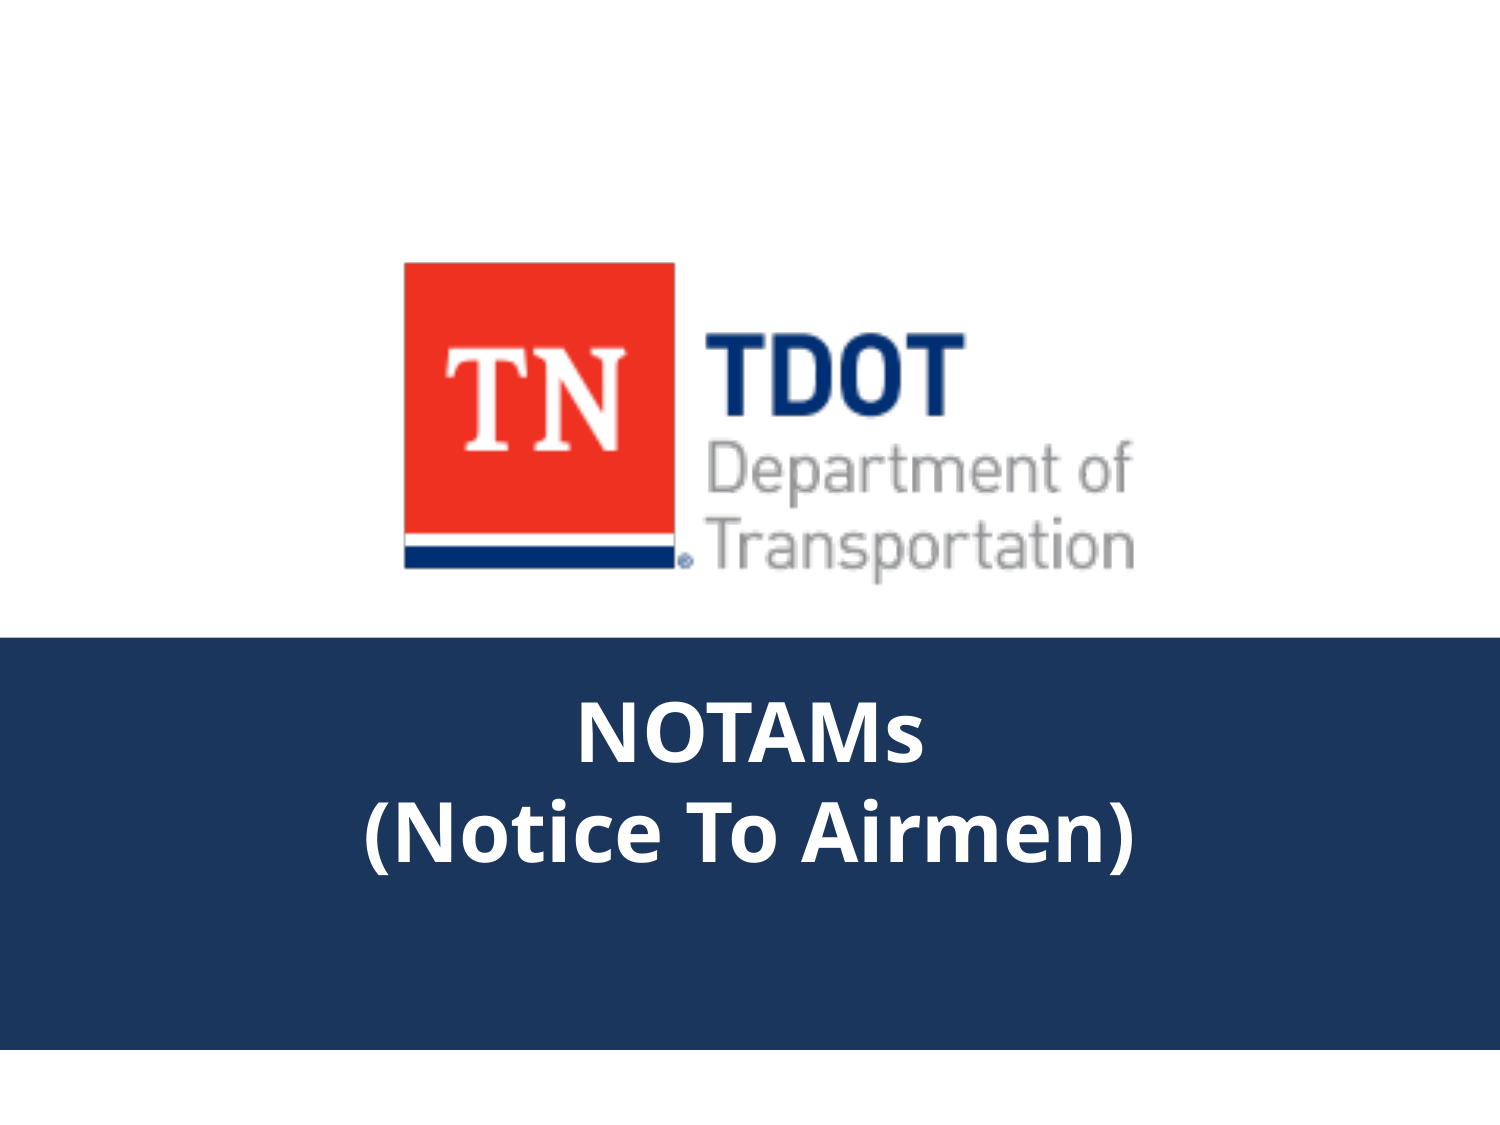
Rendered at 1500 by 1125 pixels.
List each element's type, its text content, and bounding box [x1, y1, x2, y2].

title NOTAMs (Notice To Airmen) [24, 662, 1475, 896]
